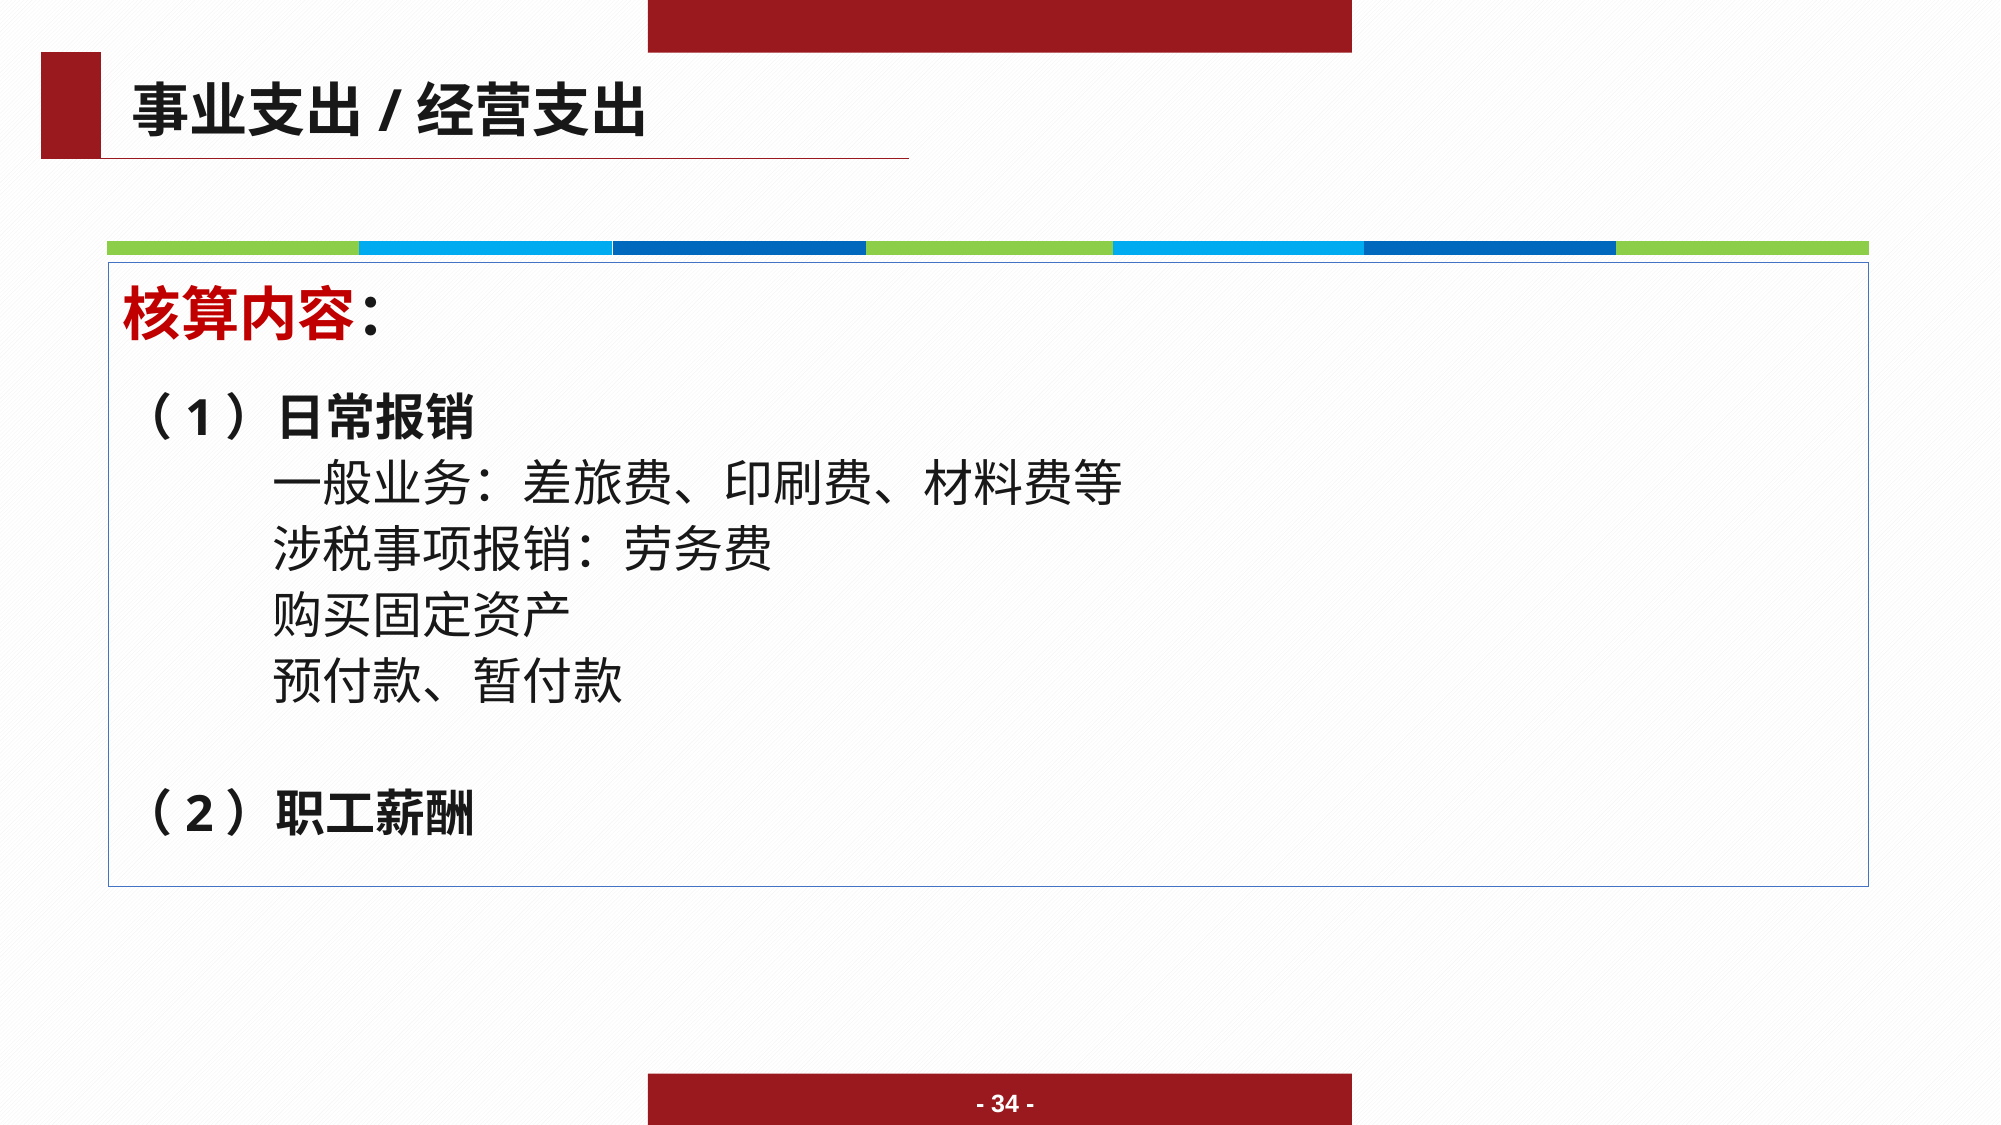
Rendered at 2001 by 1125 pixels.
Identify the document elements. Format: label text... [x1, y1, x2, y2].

text_box 核算内容： （1）日常报销 一般业务：差旅费、印刷费、材料费等 涉税事项报销：劳务费 购买固定资产 预付款、暂付款 （2）职工薪酬 [108, 262, 1869, 887]
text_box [41, 52, 909, 158]
text_box - 34 - [961, 1074, 1058, 1125]
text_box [108, 241, 1869, 255]
text_box [647, 0, 1352, 53]
text_box [647, 1073, 1352, 1125]
